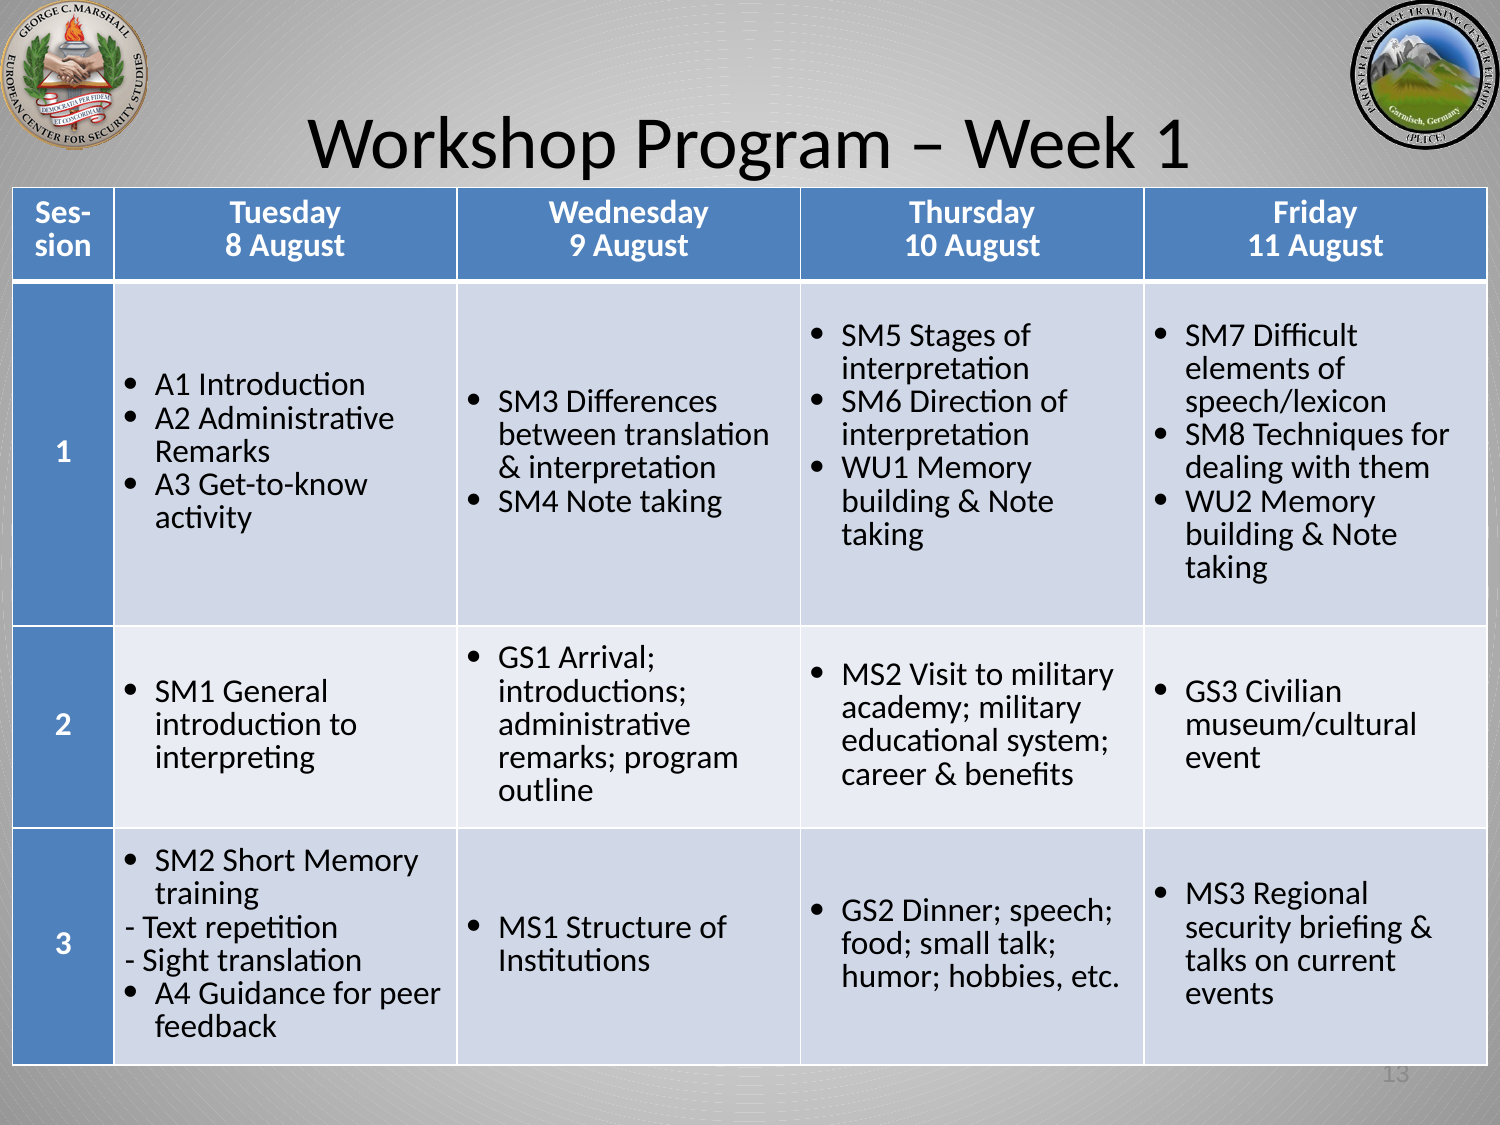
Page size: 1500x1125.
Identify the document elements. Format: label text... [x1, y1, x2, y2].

table_cell 3 [13, 829, 113, 1064]
table_header Ses-sion [13, 188, 113, 279]
table_header Tuesday 8 August [115, 188, 456, 279]
table_cell MS2 Visit to military academy; military educational system; career & benefits [801, 627, 1143, 827]
table_cell SM7 Difficult elements of speech/lexicon SM8 Techniques for dealing with them WU2 Memory building & Note taking [1145, 284, 1486, 625]
table_cell MS3 Regional security briefing & talks on current events [1145, 829, 1486, 1064]
table_cell 2 [13, 627, 113, 827]
table_cell GS3 Civilian museum/cultural event [1145, 627, 1486, 827]
table_cell SM5 Stages of interpretation SM6 Direction of interpretation WU1 Memory building & Note taking [801, 284, 1143, 625]
table_header Thursday 10 August [801, 188, 1143, 279]
picture [0, 0, 149, 151]
table_cell A1 Introduction A2 Administrative Remarks A3 Get-to-know activity [115, 284, 456, 625]
table_cell GS2 Dinner; speech; food; small talk; humor; hobbies, etc. [801, 829, 1143, 1064]
table_cell 1 [13, 284, 113, 625]
table_cell SM2 Short Memory training - Text repetition - Sight translation A4 Guidance for peer feedback [115, 829, 456, 1064]
table_cell GS1 Arrival; introductions; administrative remarks; program outline [458, 627, 800, 827]
table_cell SM1 General introduction to interpreting [115, 627, 456, 827]
table_cell MS1 Structure of Institutions [458, 829, 800, 1064]
picture [1349, 0, 1500, 151]
title Workshop Program – Week 1 [75, 45, 1425, 187]
table_header Friday 11 August [1145, 188, 1486, 279]
table_cell SM3 Differences between translation & interpretation SM4 Note taking [458, 284, 800, 625]
slide_number 13 [1074, 1066, 1425, 1103]
table_header Wednesday 9 August [458, 188, 800, 279]
